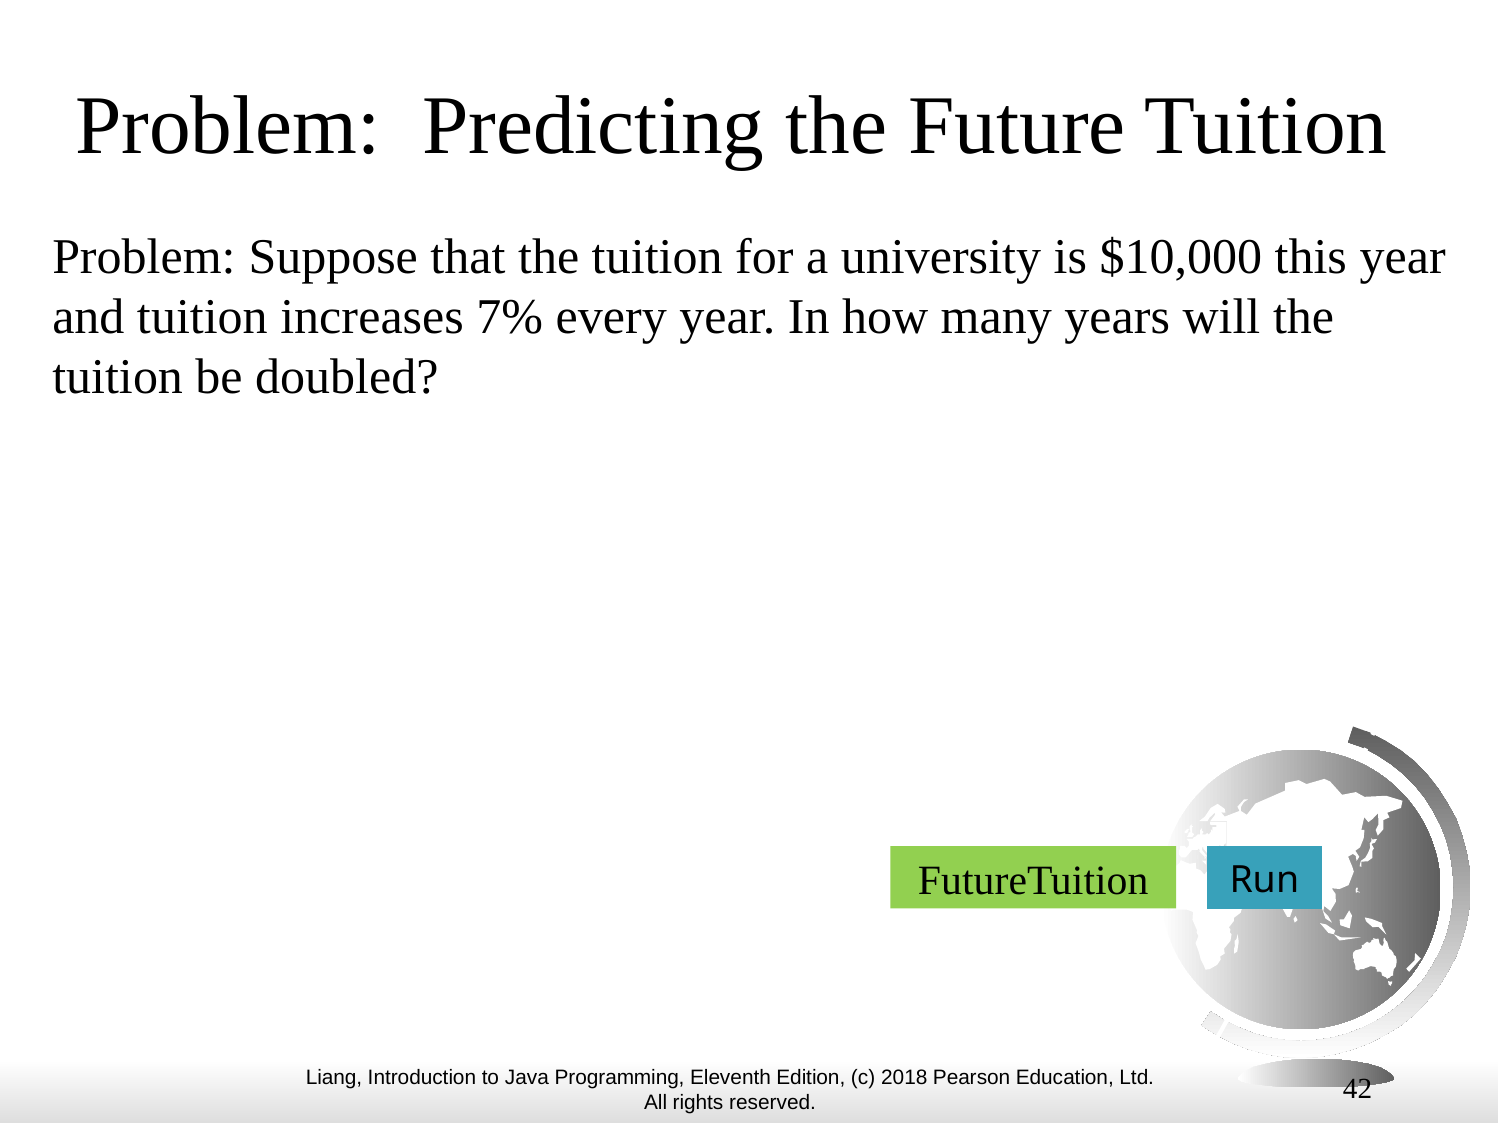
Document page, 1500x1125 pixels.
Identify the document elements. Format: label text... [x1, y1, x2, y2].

text_box Run [1207, 846, 1322, 909]
text_box FutureTuition [890, 846, 1177, 909]
text_box Problem: Suppose that the tuition for a university is $10,000 this year and tuition increases 7% every year. In how many years will the tuition be doubled? [37, 215, 1475, 411]
slide_number 42 [1074, 1049, 1388, 1125]
title Problem: Predicting the Future Tuition [12, 0, 1475, 235]
